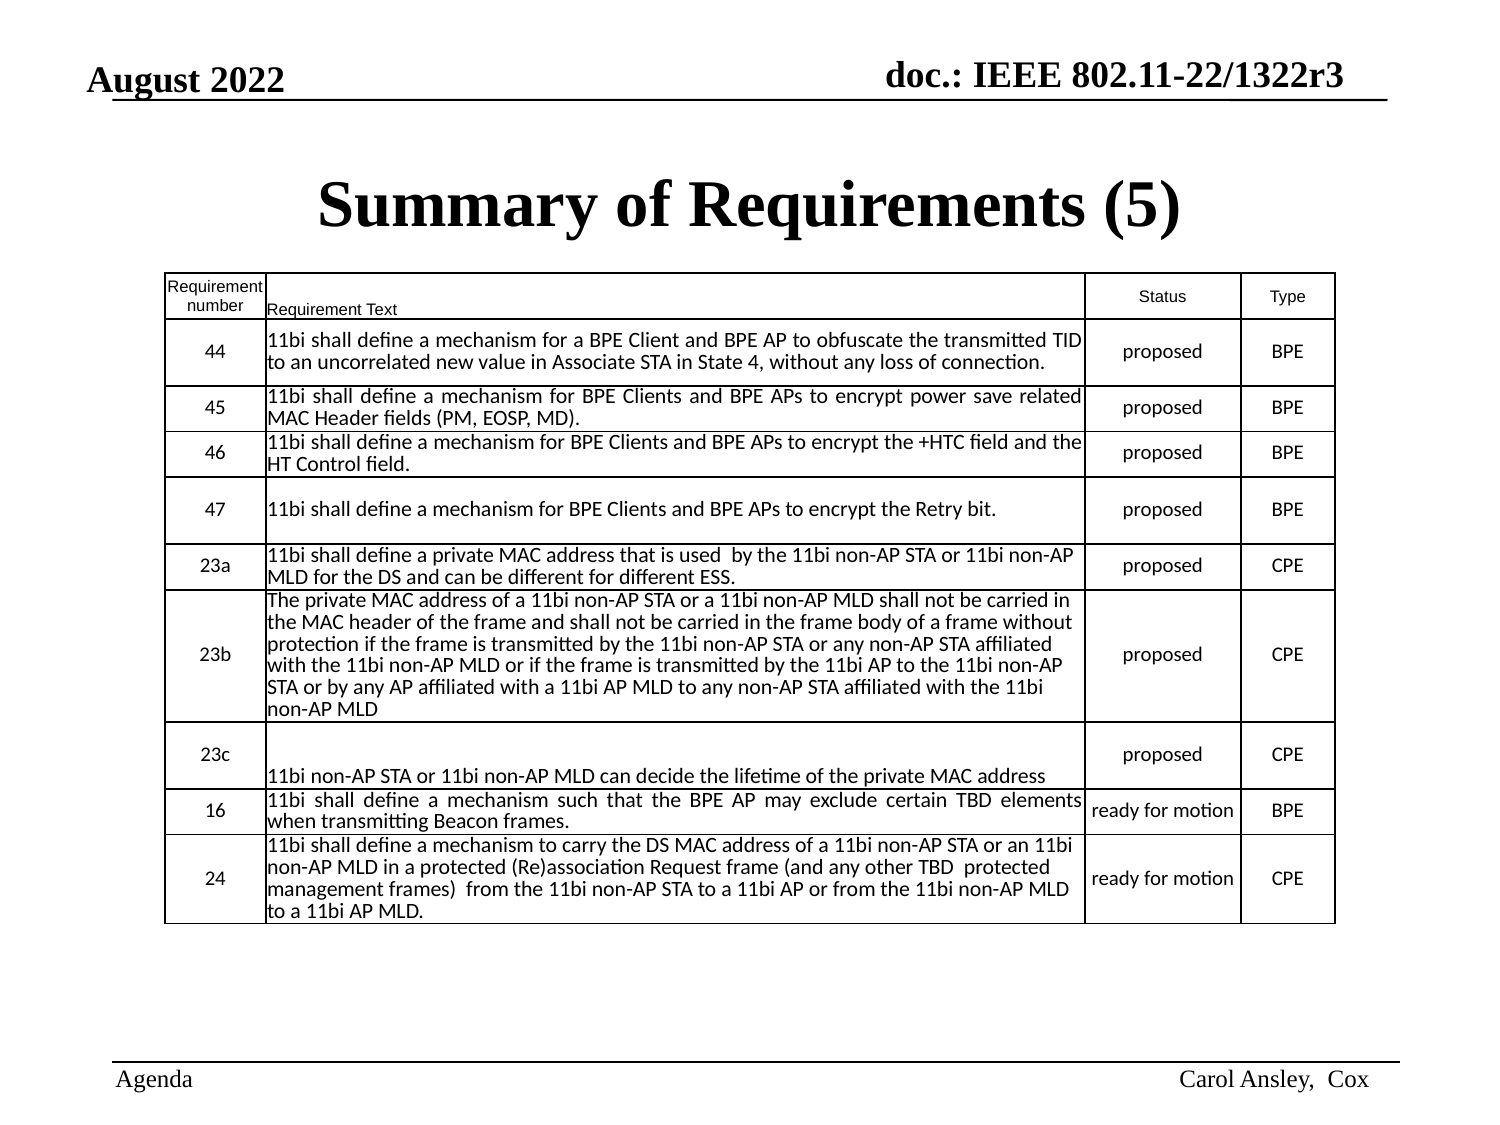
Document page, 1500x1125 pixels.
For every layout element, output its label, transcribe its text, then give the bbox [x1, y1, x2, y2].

table_cell 11bi shall define a mechanism for BPE Clients and BPE APs to encrypt the +HTC field and the HT Control field. [267, 432, 1084, 476]
table_cell 47 [166, 478, 265, 543]
table_cell BPE [1242, 320, 1334, 385]
table_cell proposed [1086, 591, 1240, 721]
table_cell proposed [1086, 387, 1240, 431]
table_cell proposed [1086, 723, 1240, 788]
table_cell 44 [166, 320, 265, 385]
title Summary of Requirements (5) [111, 111, 1388, 288]
table_cell 16 [166, 790, 265, 834]
table_cell proposed [1086, 320, 1240, 385]
table_cell 46 [166, 432, 265, 476]
table_cell 11bi shall define a mechanism such that the BPE AP may exclude certain TBD elements when transmitting Beacon frames. [267, 790, 1084, 834]
table_header Status [1086, 274, 1240, 318]
table_cell CPE [1242, 591, 1334, 721]
table_cell 23b [166, 591, 265, 721]
table_cell CPE [1242, 545, 1334, 589]
table_cell CPE [1242, 723, 1334, 788]
table_cell ready for motion [1086, 790, 1240, 834]
table_cell CPE [1242, 835, 1334, 923]
table_cell 11bi shall define a mechanism for BPE Clients and BPE APs to encrypt the Retry bit. [267, 478, 1084, 543]
table_cell BPE [1242, 432, 1334, 476]
table_cell 23c [166, 723, 265, 788]
table_cell 11bi non-AP STA or 11bi non-AP MLD can decide the lifetime of the private MAC address [267, 723, 1084, 788]
table_cell proposed [1086, 478, 1240, 543]
table_cell 11bi shall define a mechanism for BPE Clients and BPE APs to encrypt power save related MAC Header fields (PM, EOSP, MD). [267, 387, 1084, 431]
table_cell The private MAC address of a 11bi non-AP STA or a 11bi non-AP MLD shall not be carried in the MAC header of the frame and shall not be carried in the frame body of a frame without protection if the frame is transmitted by the 11bi non-AP STA or any non-AP STA affiliated with the 11bi non-AP MLD or if the frame is transmitted by the 11bi AP to the 11bi non-AP STA or by any AP affiliated with a 11bi AP MLD to any non-AP STA affiliated with the 11bi non-AP MLD [267, 591, 1084, 721]
table_cell BPE [1242, 790, 1334, 834]
table_cell BPE [1242, 478, 1334, 543]
table_header Requirement number [166, 274, 265, 318]
table_cell 23a [166, 545, 265, 589]
table_cell BPE [1242, 387, 1334, 431]
table_header Type [1242, 274, 1334, 318]
table_cell proposed [1086, 432, 1240, 476]
table_cell proposed [1086, 545, 1240, 589]
table_header Requirement Text [267, 274, 1084, 318]
table_cell 11bi shall define a mechanism to carry the DS MAC address of a 11bi non-AP STA or an 11bi non-AP MLD in a protected (Re)association Request frame (and any other TBD protected management frames) from the 11bi non-AP STA to a 11bi AP or from the 11bi non-AP MLD to a 11bi AP MLD. [267, 835, 1084, 923]
table_cell 24 [166, 835, 265, 923]
table_cell 11bi shall define a mechanism for a BPE Client and BPE AP to obfuscate the transmitted TID to an uncorrelated new value in Associate STA in State 4, without any loss of connection. [267, 320, 1084, 385]
table_cell ready for motion [1086, 835, 1240, 923]
table_cell 11bi shall define a private MAC address that is used by the 11bi non-AP STA or 11bi non-AP MLD for the DS and can be different for different ESS. [267, 545, 1084, 589]
table_cell 45 [166, 387, 265, 431]
